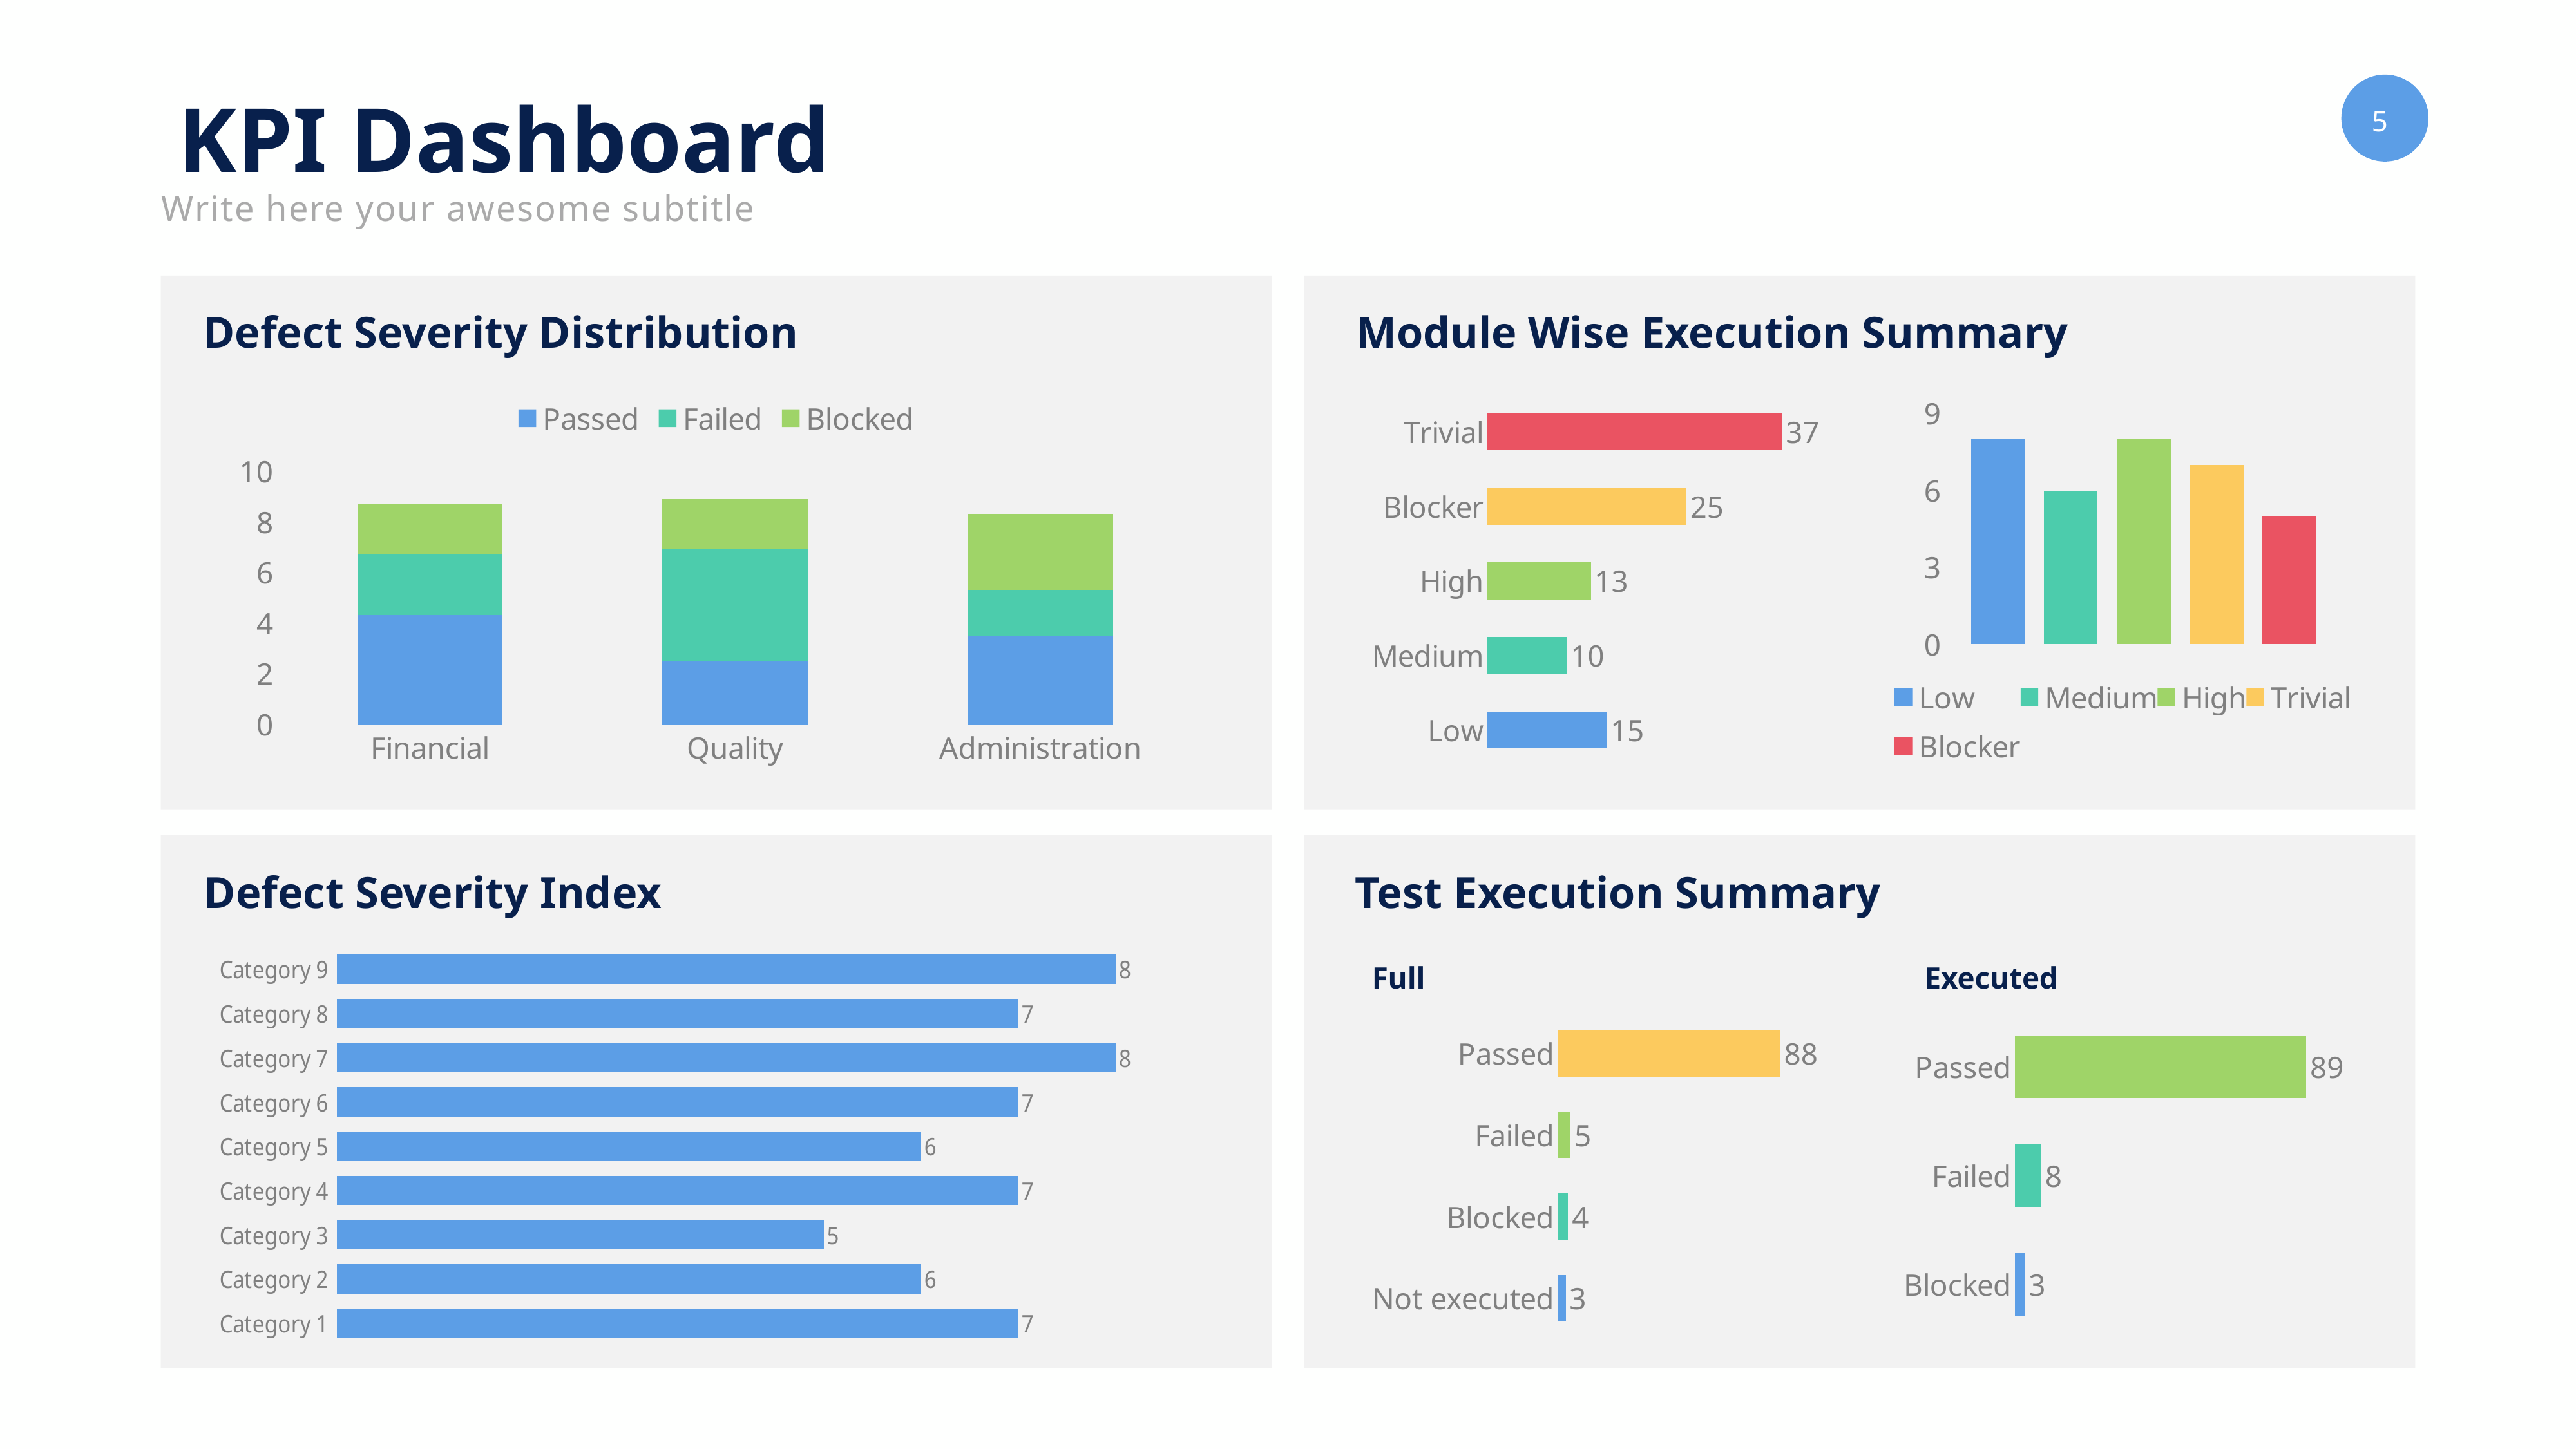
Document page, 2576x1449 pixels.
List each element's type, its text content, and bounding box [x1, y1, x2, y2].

text_box Defect Severity Index [195, 860, 672, 922]
text_box [1304, 834, 2416, 1369]
text_box Defect Severity Distribution [193, 300, 808, 362]
text_box [160, 275, 1272, 810]
chart [1894, 386, 2352, 775]
text_box KPI Dashboard [169, 51, 840, 195]
text_box Module Wise Execution Summary [1346, 300, 2079, 362]
chart [1362, 1005, 1820, 1346]
text_box Write here your awesome subtitle [151, 182, 765, 233]
text_box Executed [1915, 954, 2068, 999]
text_box Full [1362, 954, 1435, 999]
text_box [160, 834, 1272, 1369]
chart [1894, 1005, 2352, 1346]
chart [219, 946, 1213, 1346]
chart [219, 385, 1213, 775]
text_box Test Execution Summary [1346, 860, 1891, 922]
chart [1362, 386, 1820, 775]
text_box [1304, 275, 2416, 810]
